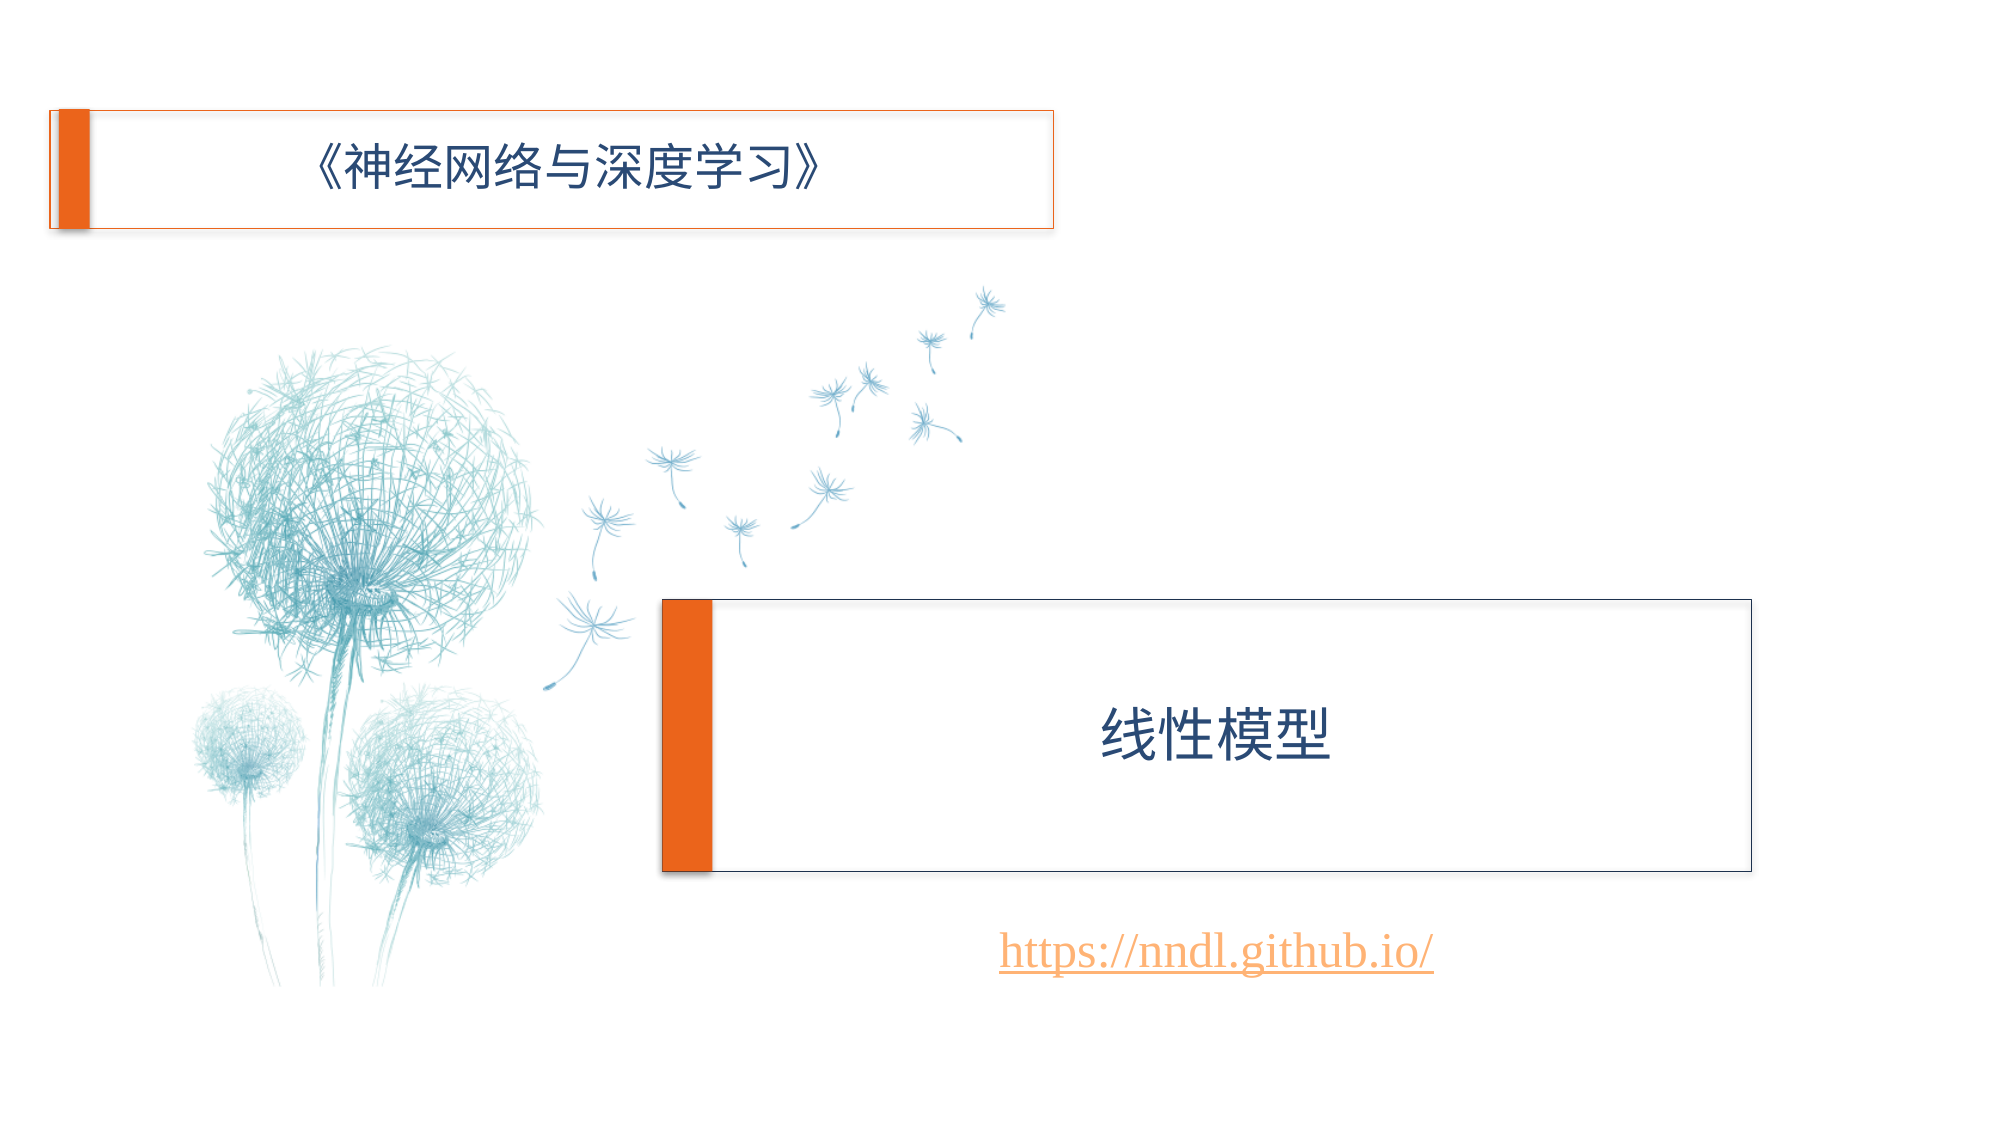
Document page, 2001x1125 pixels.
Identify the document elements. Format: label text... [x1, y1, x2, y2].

subtitle 《神经网络与深度学习》 [92, 119, 1046, 213]
title 线性模型 [712, 627, 1721, 838]
list https://nndl.github.io/ [866, 910, 1568, 1041]
